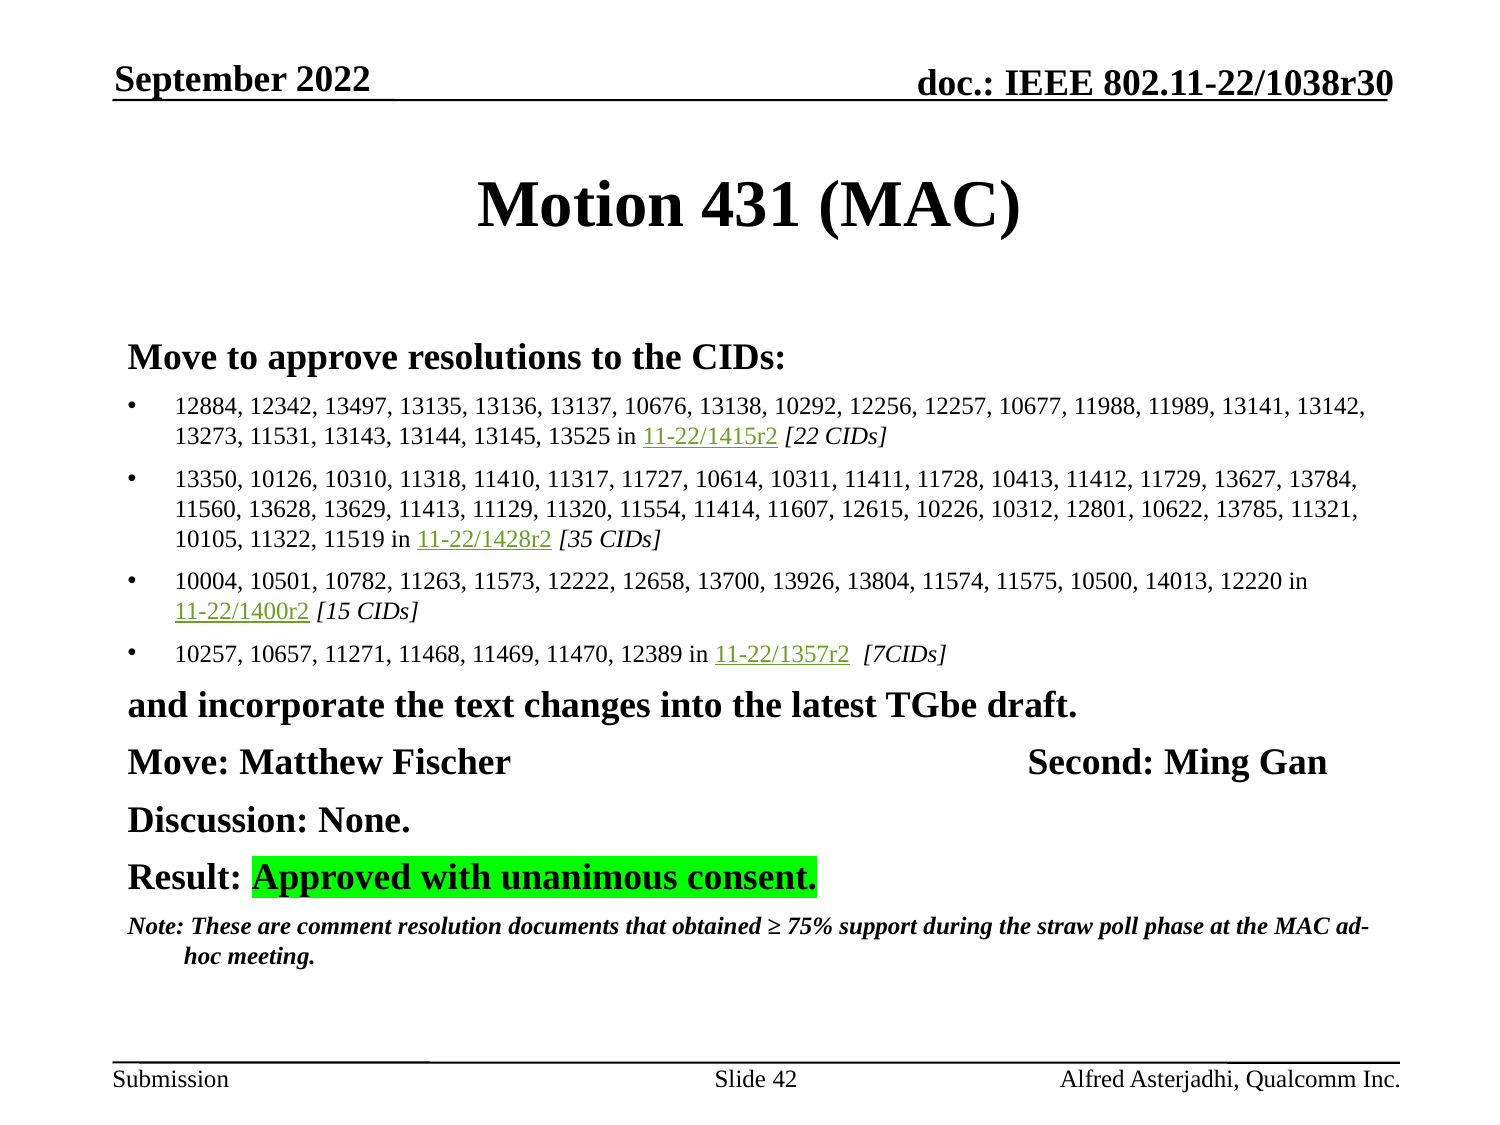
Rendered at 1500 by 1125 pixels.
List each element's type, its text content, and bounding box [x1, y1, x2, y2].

list Move to approve resolutions to the CIDs: 12884, 12342, 13497, 13135, 13136, 13137, 10676, 13138, 10292, 12256, 12257, 10677, 11988, 11989, 13141, 13142, 13273, 11531, 13143, 13144, 13145, 13525 in 11-22/1415r2 [22 CIDs] 13350, 10126, 10310, 11318, 11410, 11317, 11727, 10614, 10311, 11411, 11728, 10413, 11412, 11729, 13627, 13784, 11560, 13628, 13629, 11413, 11129, 11320, 11554, 11414, 11607, 12615, 10226, 10312, 12801, 10622, 13785, 11321, 10105, 11322, 11519 in 11-22/1428r2 [35 CIDs] 10004, 10501, 10782, 11263, 11573, 12222, 12658, 13700, 13926, 13804, 11574, 11575, 10500, 14013, 12220 in 11-22/1400r2 [15 CIDs] 10257, 10657, 11271, 11468, 11469, 11470, 12389 in 11-22/1357r2 [7CIDs] and incorporate the text changes into the latest TGbe draft. Move: Matthew Fischer Second: Ming Gan Discussion: None. Result: Approved with unanimous consent. Note: These are comment resolution documents that obtained ≥ 75% support during the straw poll phase at the MAC ad-hoc meeting. [112, 324, 1388, 1063]
title Motion 431 (MAC) [112, 112, 1388, 288]
footer Alfred Asterjadhi, Qualcomm Inc. [878, 1061, 1402, 1093]
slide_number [114, 54, 423, 100]
slide_number Slide 42 [712, 1061, 800, 1123]
